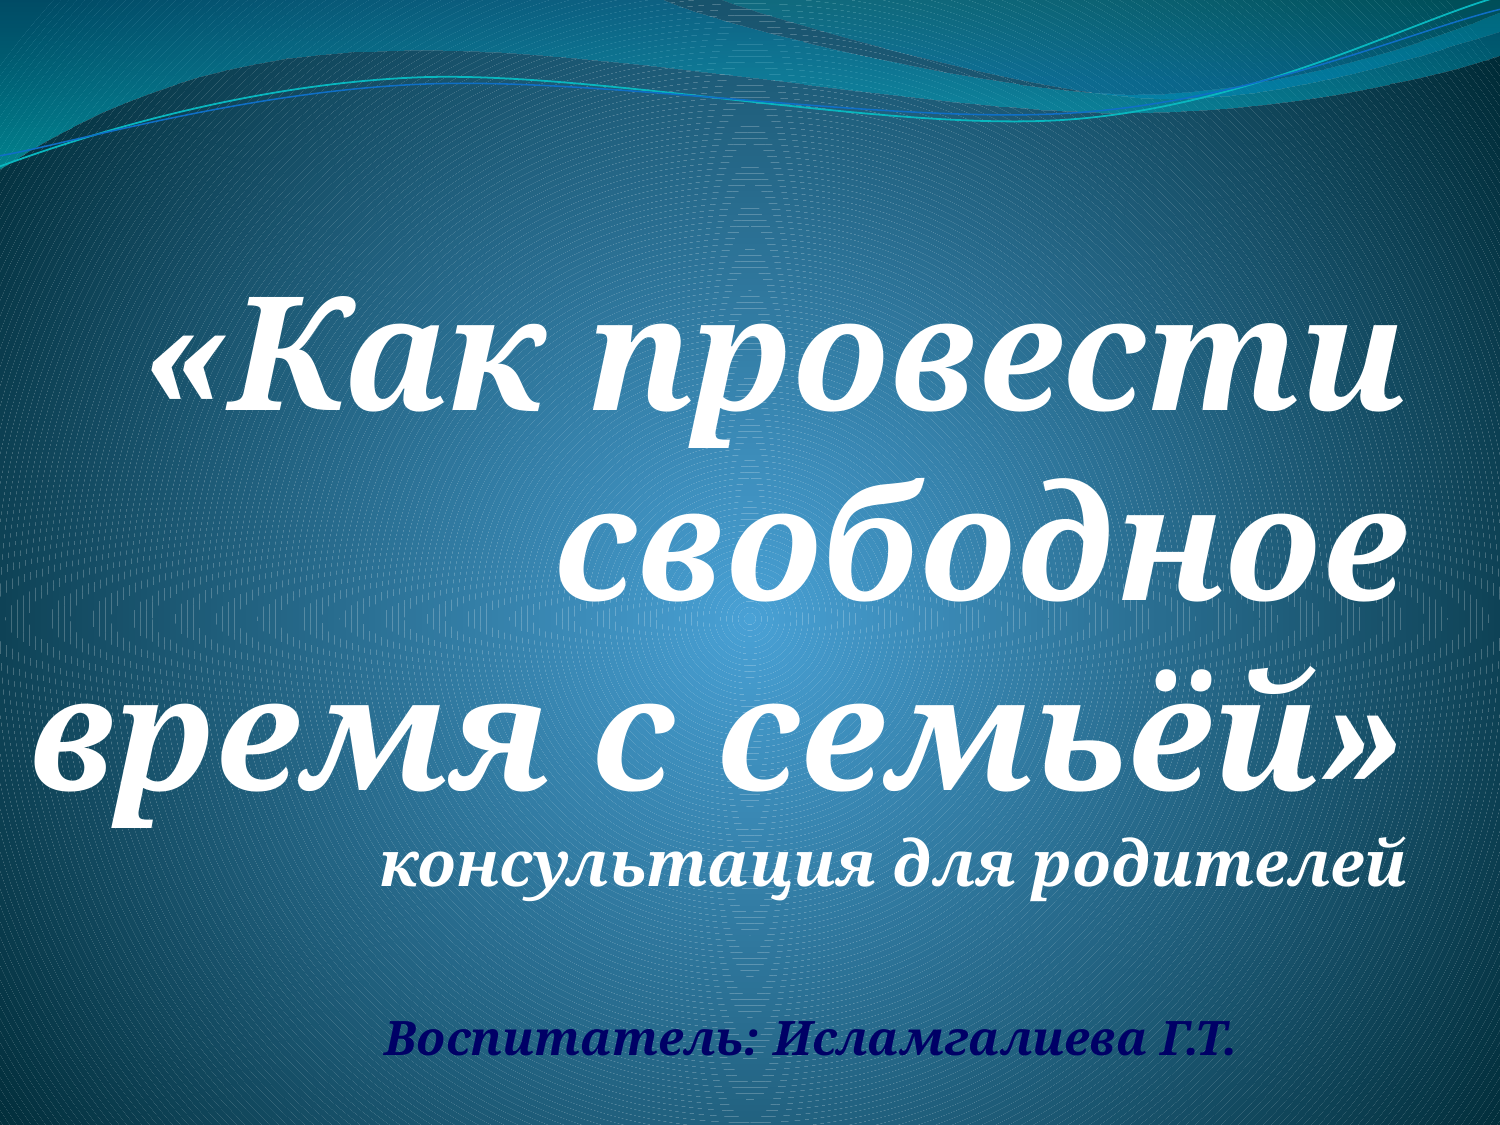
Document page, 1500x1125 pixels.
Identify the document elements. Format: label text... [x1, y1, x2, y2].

subtitle «Как провести свободное время с семьёй» консультация для родителей Воспитатель: Исламгалиева Г.Т. [23, 23, 1418, 1125]
